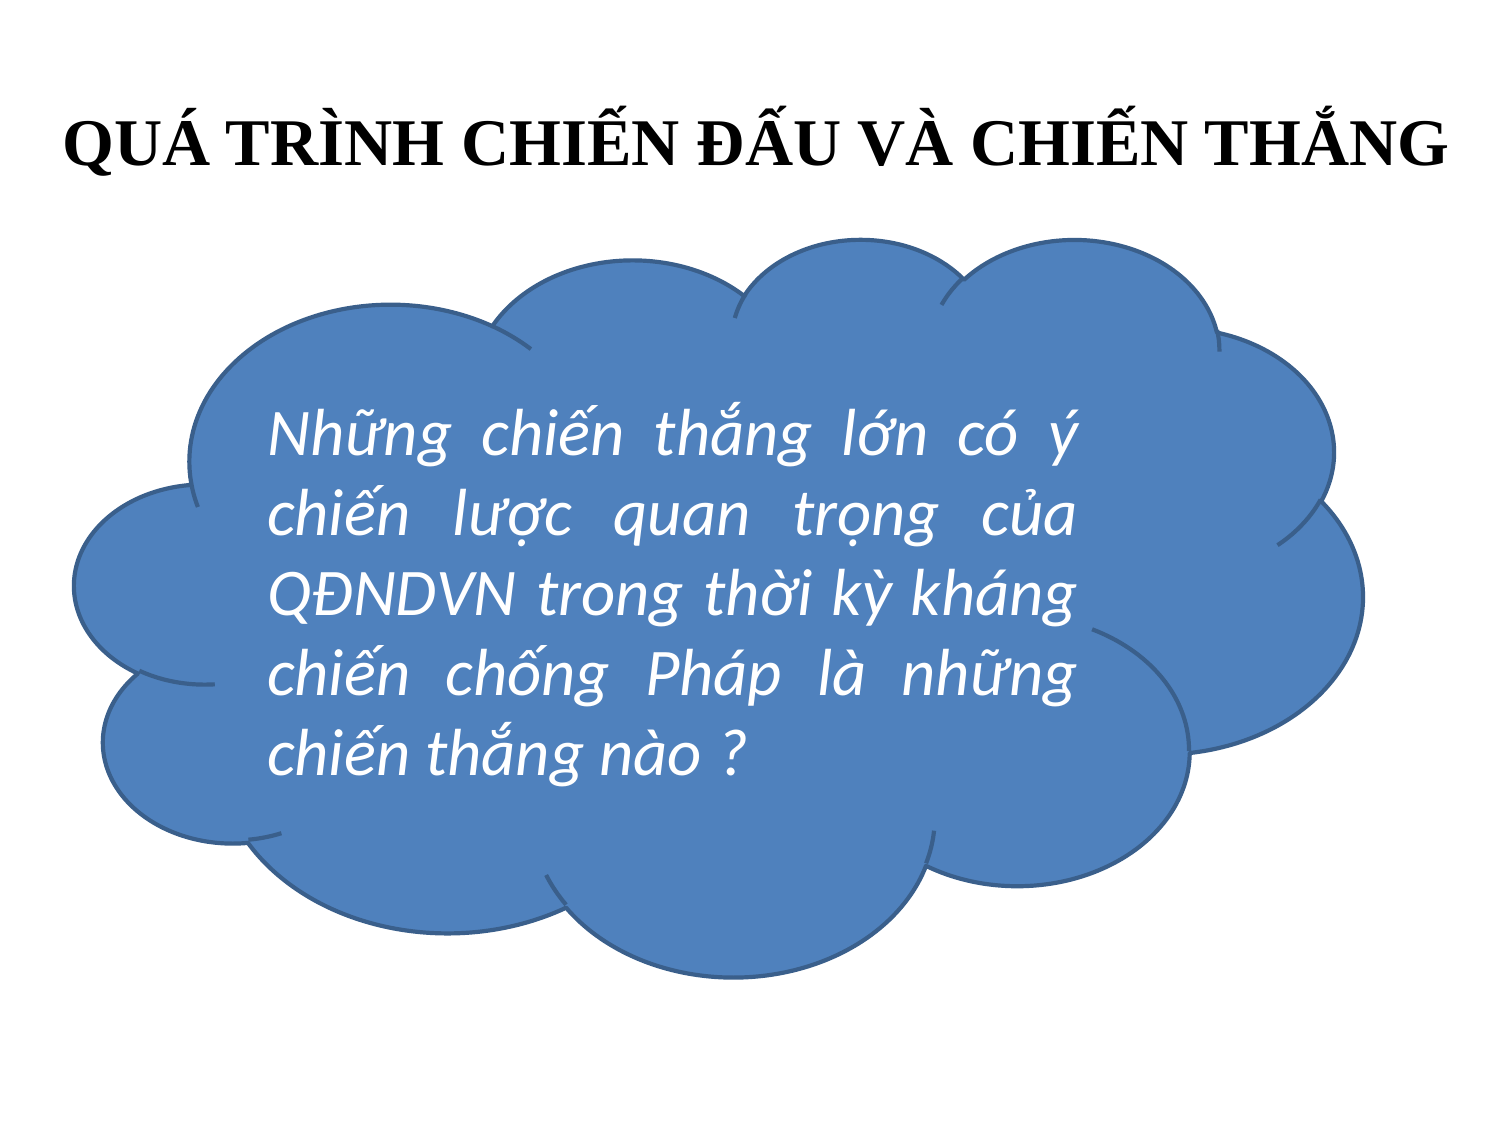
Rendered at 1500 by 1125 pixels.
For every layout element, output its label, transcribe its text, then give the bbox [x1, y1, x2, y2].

text_box Những chiến thắng lớn có ý chiến lược quan trọng của QĐNDVN trong thời kỳ kháng chiến chống Pháp là những chiến thắng nào ? [71, 237, 1366, 980]
title QUÁ TRÌNH CHIẾN ĐẤU VÀ CHIẾN THẮNG [12, 45, 1500, 233]
